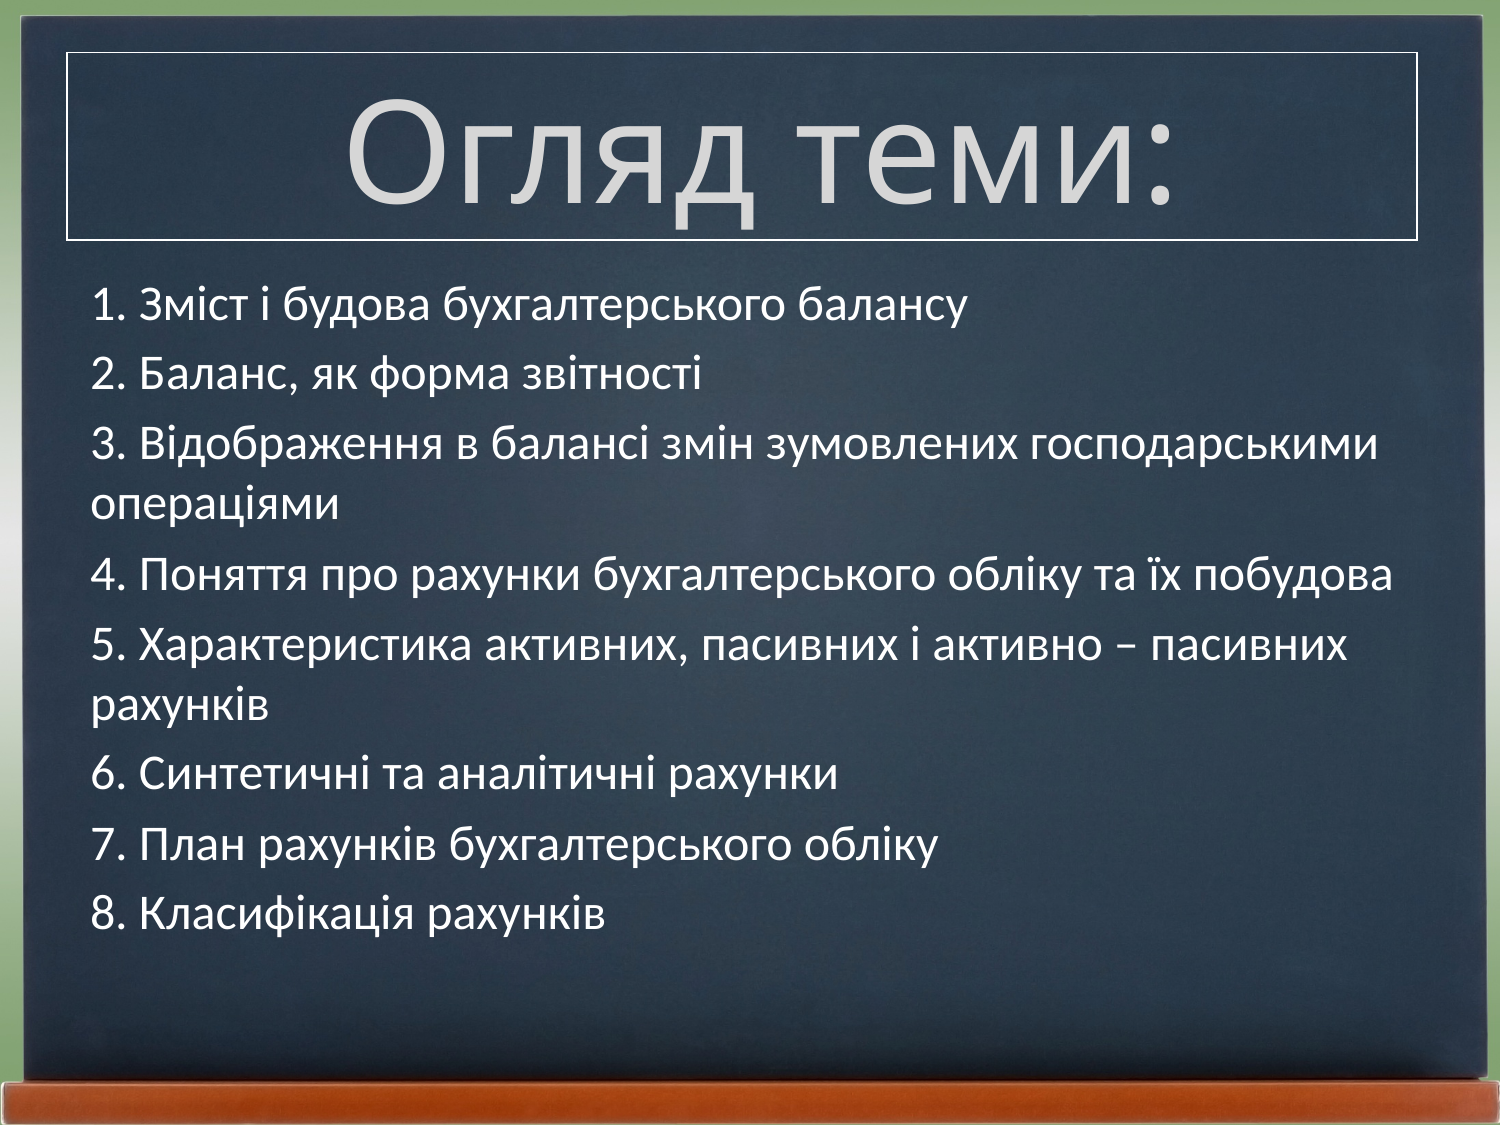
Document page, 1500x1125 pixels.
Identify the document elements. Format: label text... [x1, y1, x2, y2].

list 1. Зміст і будова бухгалтерського балансу 2. Баланс, як форма звітності 3. Відображення в балансі змін зумовлених господарськими операціями 4. Поняття про рахунки бухгалтерського обліку та їх побудова 5. Характеристика активних, пасивних і активно – пасивних рахунків 6. Синтетичні та аналітичні рахунки 7. План рахунків бухгалтерського обліку 8. Класифікація рахунків [74, 262, 1426, 1006]
picture [0, 0, 1500, 1125]
title Огляд теми: [66, 52, 1418, 241]
